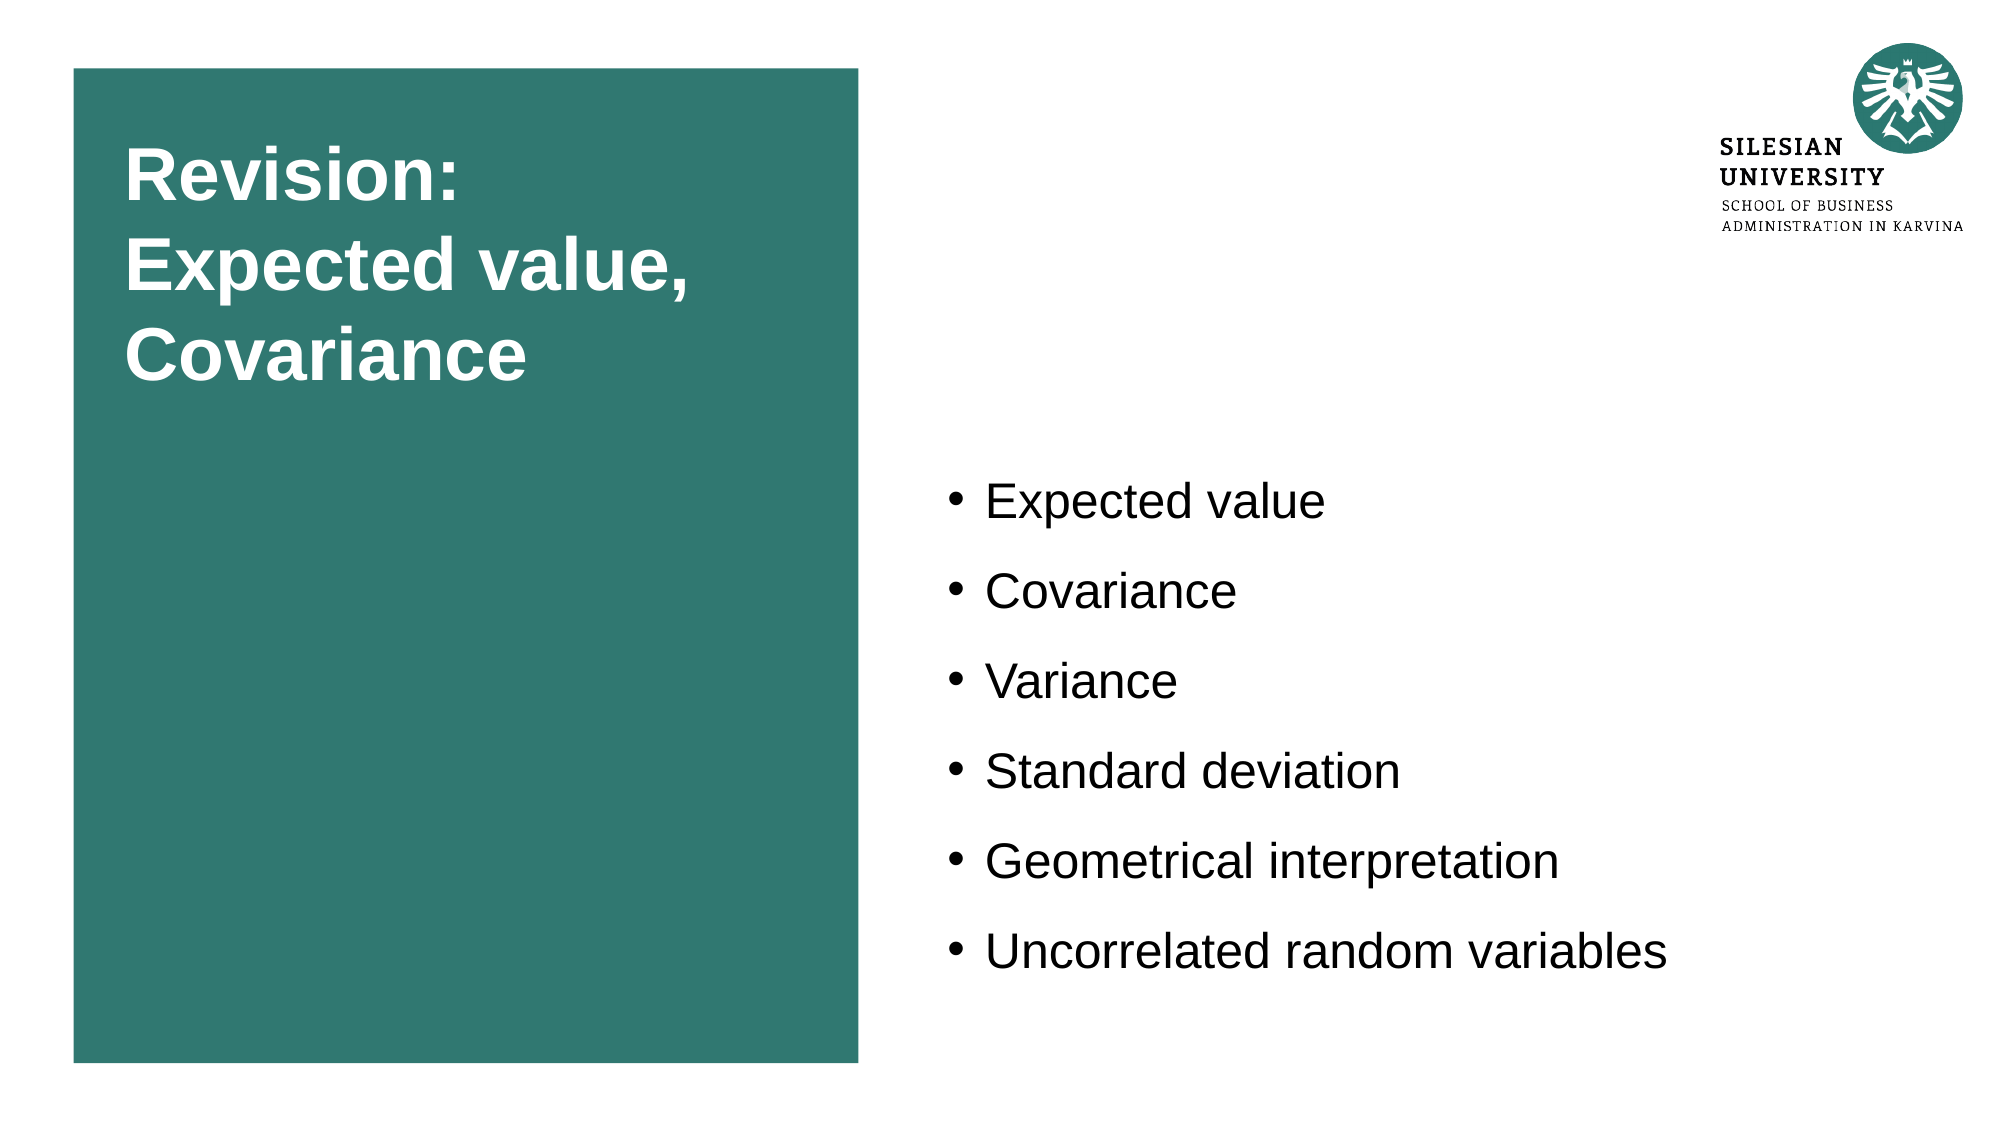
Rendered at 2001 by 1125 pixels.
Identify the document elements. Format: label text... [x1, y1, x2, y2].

picture [1720, 43, 1963, 231]
list Expected value Covariance Variance Standard deviation Geometrical interpretation Uncorrelated random variables [932, 431, 1907, 1063]
title Revision: Expected value, Covariance [109, 118, 824, 337]
